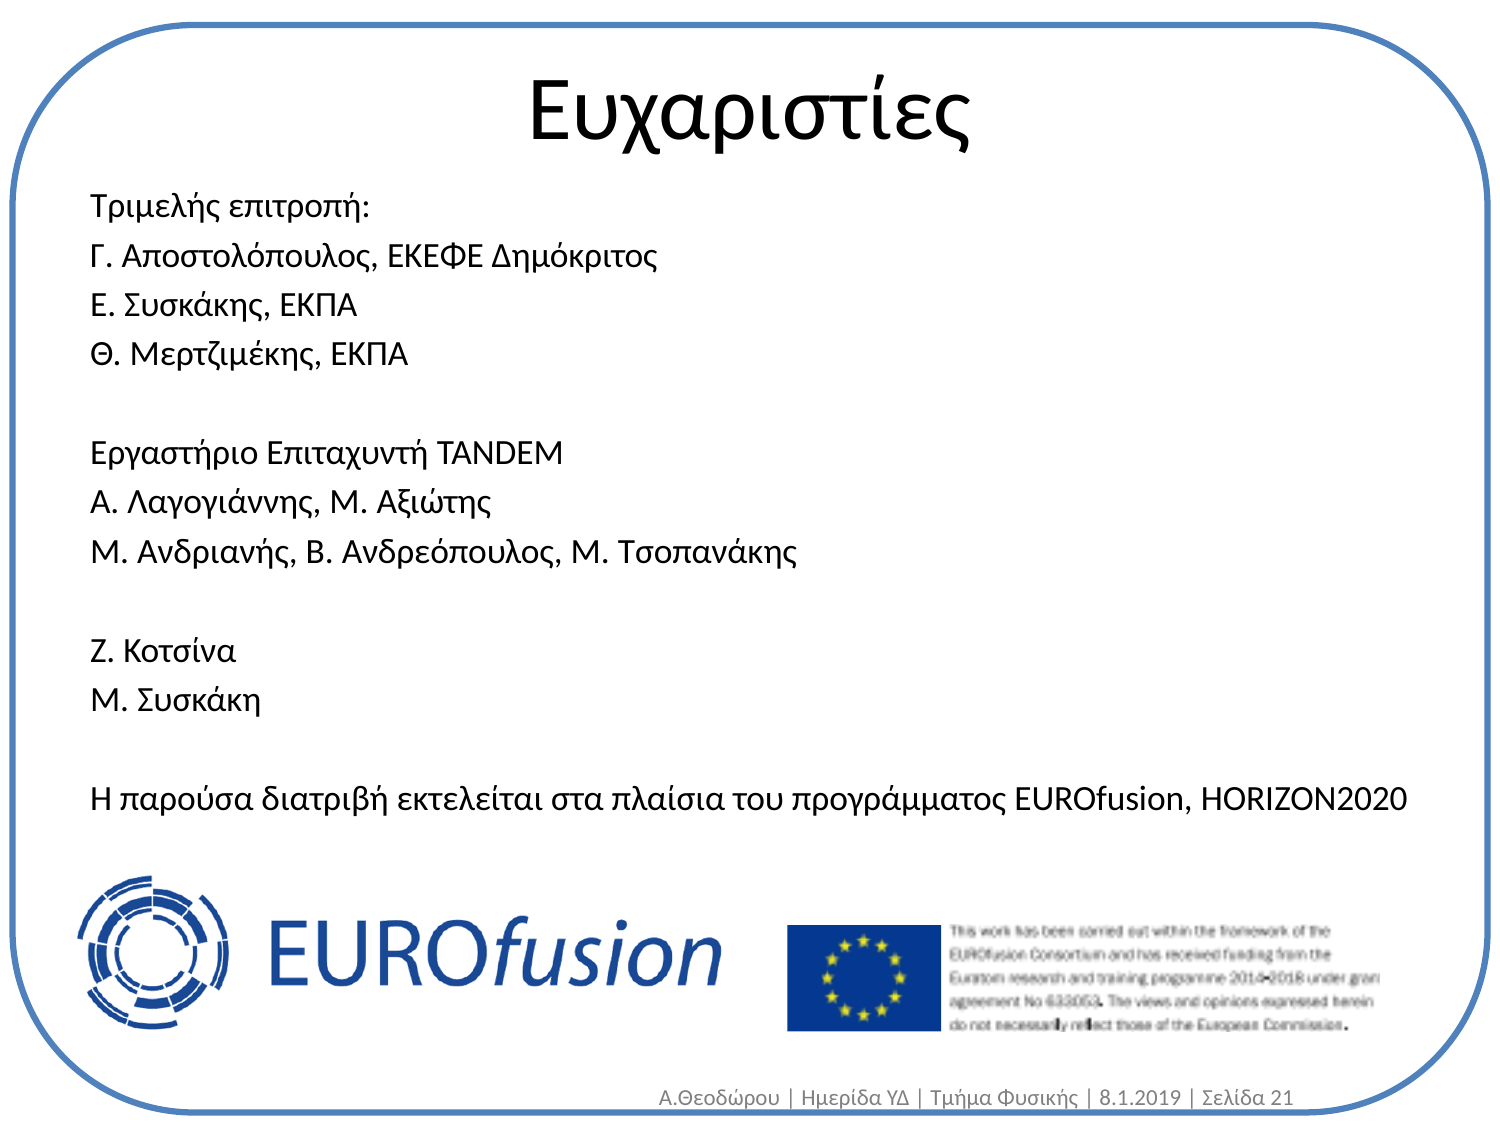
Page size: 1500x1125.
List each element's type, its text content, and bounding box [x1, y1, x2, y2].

title Ευχαριστίες [75, 37, 1425, 168]
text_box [787, 924, 1380, 1032]
picture [74, 874, 722, 1032]
list Τριμελής επιτροπή: Γ. Αποστολόπουλος, ΕΚΕΦΕ Δημόκριτος Ε. Συσκάκης, ΕΚΠΑ Θ. Μερτζιμέκης, ΕΚΠΑ Εργαστήριο Επιταχυντή TANDEM Α. Λαγογιάννης, Μ. Αξιώτης Μ. Ανδριανής, Β. Ανδρεόπουλος, Μ. Τσοπανάκης Ζ. Κοτσίνα M. Συσκάκη Η παρούσα διατριβή εκτελείται στα πλαίσια του προγράμματος EUROfusion, HORIZON2020 [75, 174, 1425, 863]
